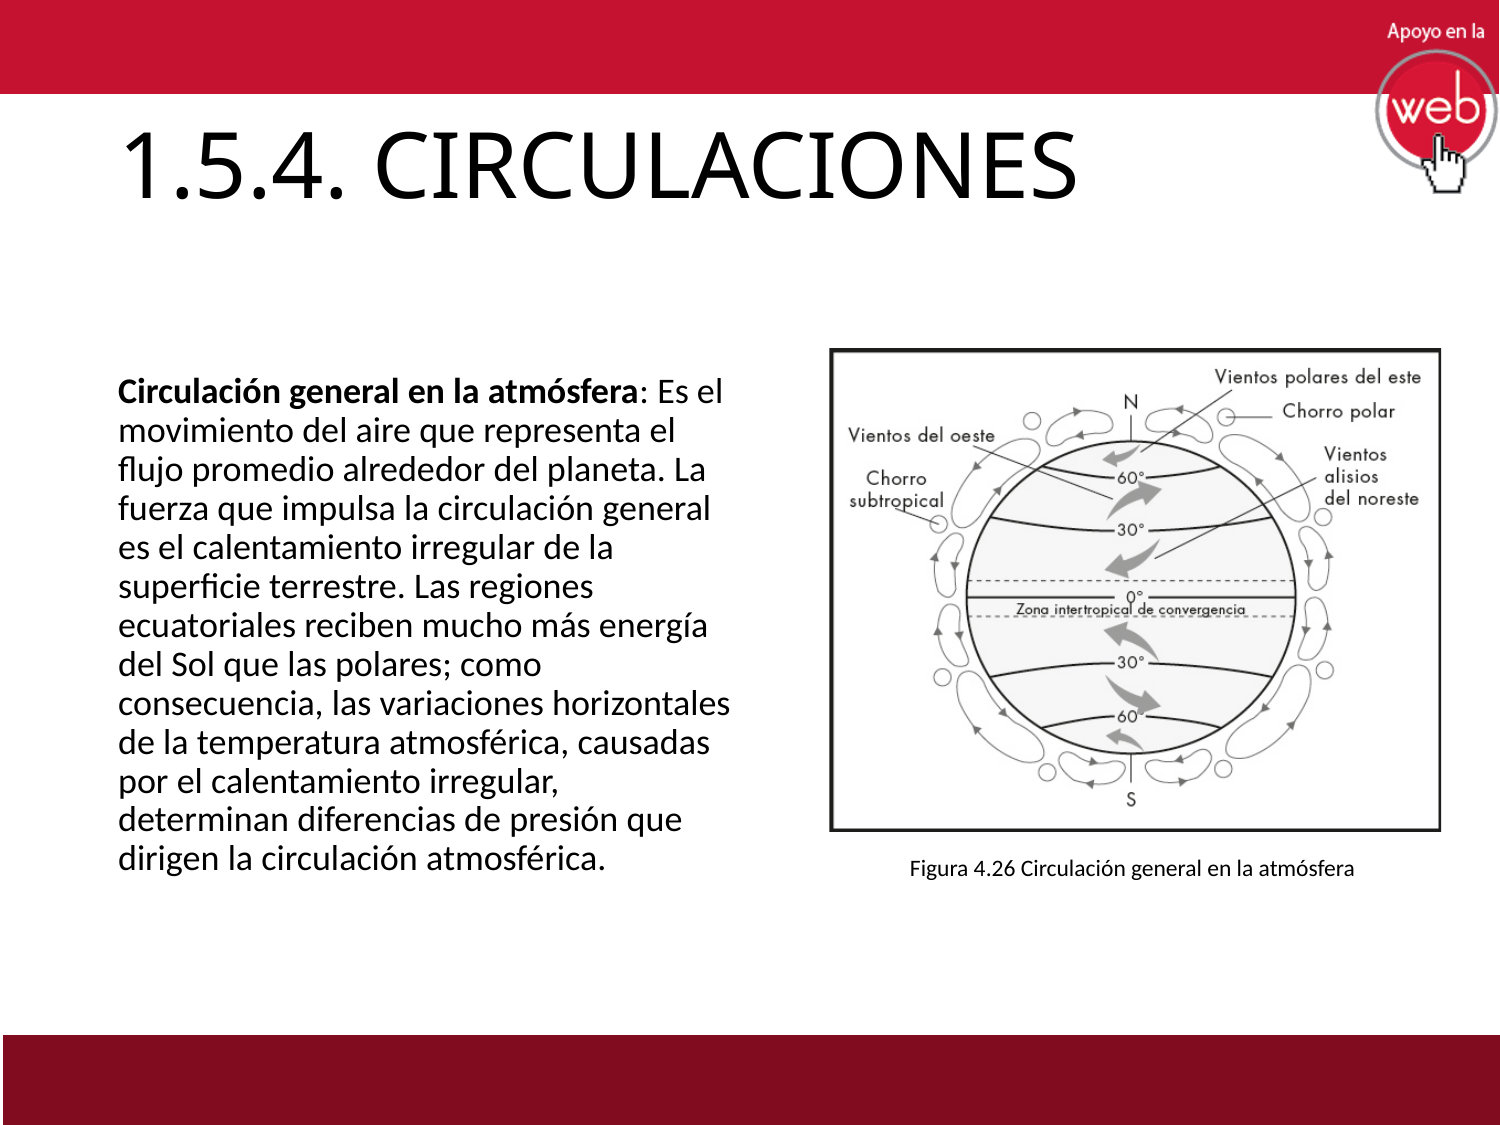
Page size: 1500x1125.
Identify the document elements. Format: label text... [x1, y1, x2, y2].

title 1.5.4. CIRCULACIONES [103, 59, 1397, 278]
picture [0, 0, 1500, 1125]
text_box Figura 4.26 Circulación general en la atmósfera [895, 846, 1376, 889]
list Circulación general en la atmósfera: Es el movimiento del aire que representa el flujo promedio alrededor del planeta. La fuerza que impulsa la circulación general es el calentamiento irregular de la superficie terrestre. Las regiones ecuatoriales reciben mucho más energía del Sol que las polares; como consecuencia, las variaciones horizontales de la temperatura atmosférica, causadas por el calentamiento irregular, determinan diferencias de presión que dirigen la circulación atmosférica. [103, 365, 750, 901]
